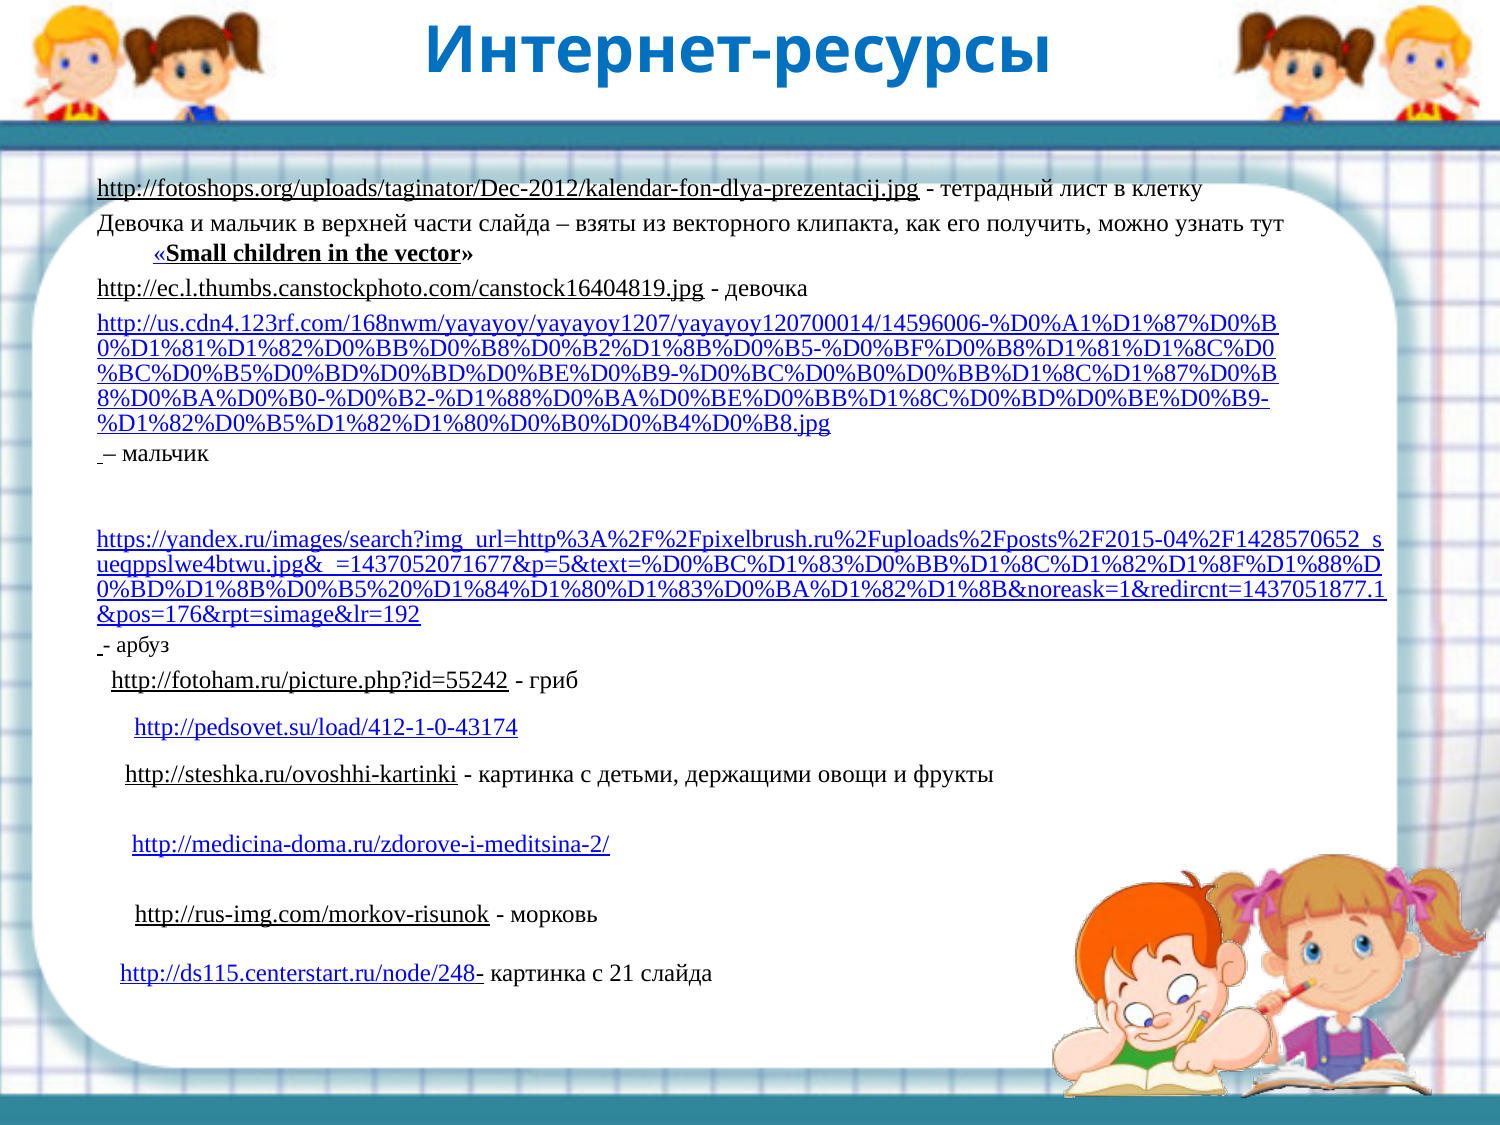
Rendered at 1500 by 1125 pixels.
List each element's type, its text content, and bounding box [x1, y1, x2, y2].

list http://fotoshops.org/uploads/taginator/Dec-2012/kalendar-fon-dlya-prezentacij.jpg - тетрадный лист в клетку Девочка и мальчик в верхней части слайда – взяты из векторного клипакта, как его получить, можно узнать тут «Small children in the vector» http://ec.l.thumbs.canstockphoto.com/canstock16404819.jpg - девочка http://us.cdn4.123rf.com/168nwm/yayayoy/yayayoy1207/yayayoy120700014/14596006-%D0%A1%D1%87%D0%B0%D1%81%D1%82%D0%BB%D0%B8%D0%B2%D1%8B%D0%B5-%D0%BF%D0%B8%D1%81%D1%8C%D0%BC%D0%B5%D0%BD%D0%BD%D0%BE%D0%B9-%D0%BC%D0%B0%D0%BB%D1%8C%D1%87%D0%B8%D0%BA%D0%B0-%D0%B2-%D1%88%D0%BA%D0%BE%D0%BB%D1%8C%D0%BD%D0%BE%D0%B9-%D1%82%D0%B5%D1%82%D1%80%D0%B0%D0%B4%D0%B8.jpg – мальчик [82, 591, 1301, 817]
picture [0, 0, 1500, 1125]
text_box http://steshka.ru/ovoshhi-kartinki - картинка с детьми, держащими овощи и фрукты [110, 750, 1010, 795]
text_box http://rus-img.com/morkov-risunok - морковь [120, 890, 613, 936]
text_box http://fotoham.ru/picture.php?id=55242 - гриб [96, 656, 594, 701]
list http://fotoshops.org/uploads/taginator/Dec-2012/kalendar-fon-dlya-prezentacij.jpg - тетрадный лист в клетку Девочка и мальчик в верхней части слайда – взяты из векторного клипакта, как его получить, можно узнать тут «Small children in the vector» http://ec.l.thumbs.canstockphoto.com/canstock16404819.jpg - девочка http://us.cdn4.123rf.com/168nwm/yayayoy/yayayoy1207/yayayoy120700014/14596006-%D0%A1%D1%87%D0%B0%D1%81%D1%82%D0%BB%D0%B8%D0%B2%D1%8B%D0%B5-%D0%BF%D0%B8%D1%81%D1%8C%D0%BC%D0%B5%D0%BD%D0%BD%D0%BE%D0%B9-%D0%BC%D0%B0%D0%BB%D1%8C%D1%87%D0%B8%D0%BA%D0%B0-%D0%B2-%D1%88%D0%BA%D0%BE%D0%BB%D1%8C%D0%BD%D0%BE%D0%B9-%D1%82%D0%B5%D1%82%D1%80%D0%B0%D0%B4%D0%B8.jpg – мальчик [82, 164, 1301, 515]
text_box http://pedsovet.su/load/412-1-0-43174 [119, 703, 534, 750]
title Интернет-ресурсы [58, 0, 1418, 94]
text_box http://medicina-doma.ru/zdorove-i-meditsina-2/ [117, 820, 868, 895]
text_box http://ds115.centerstart.ru/node/248- картинка с 21 слайда [105, 949, 1014, 1039]
text_box https://yandex.ru/images/search?img_url=http%3A%2F%2Fpixelbrush.ru%2Fuploads%2Fposts%2F2015-04%2F1428570652_sueqppslwe4btwu.jpg&_=1437052071677&p=5&text=%D0%BC%D1%83%D0%BB%D1%8C%D1%82%D1%8F%D1%88%D0%BD%D1%8B%D0%B5%20%D1%84%D1%80%D1%83%D0%BA%D1%82%D1%8B&noreask=1&redircnt=1437051877.1&pos=176&rpt=simage&lr=192 - арбуз [81, 515, 1407, 591]
